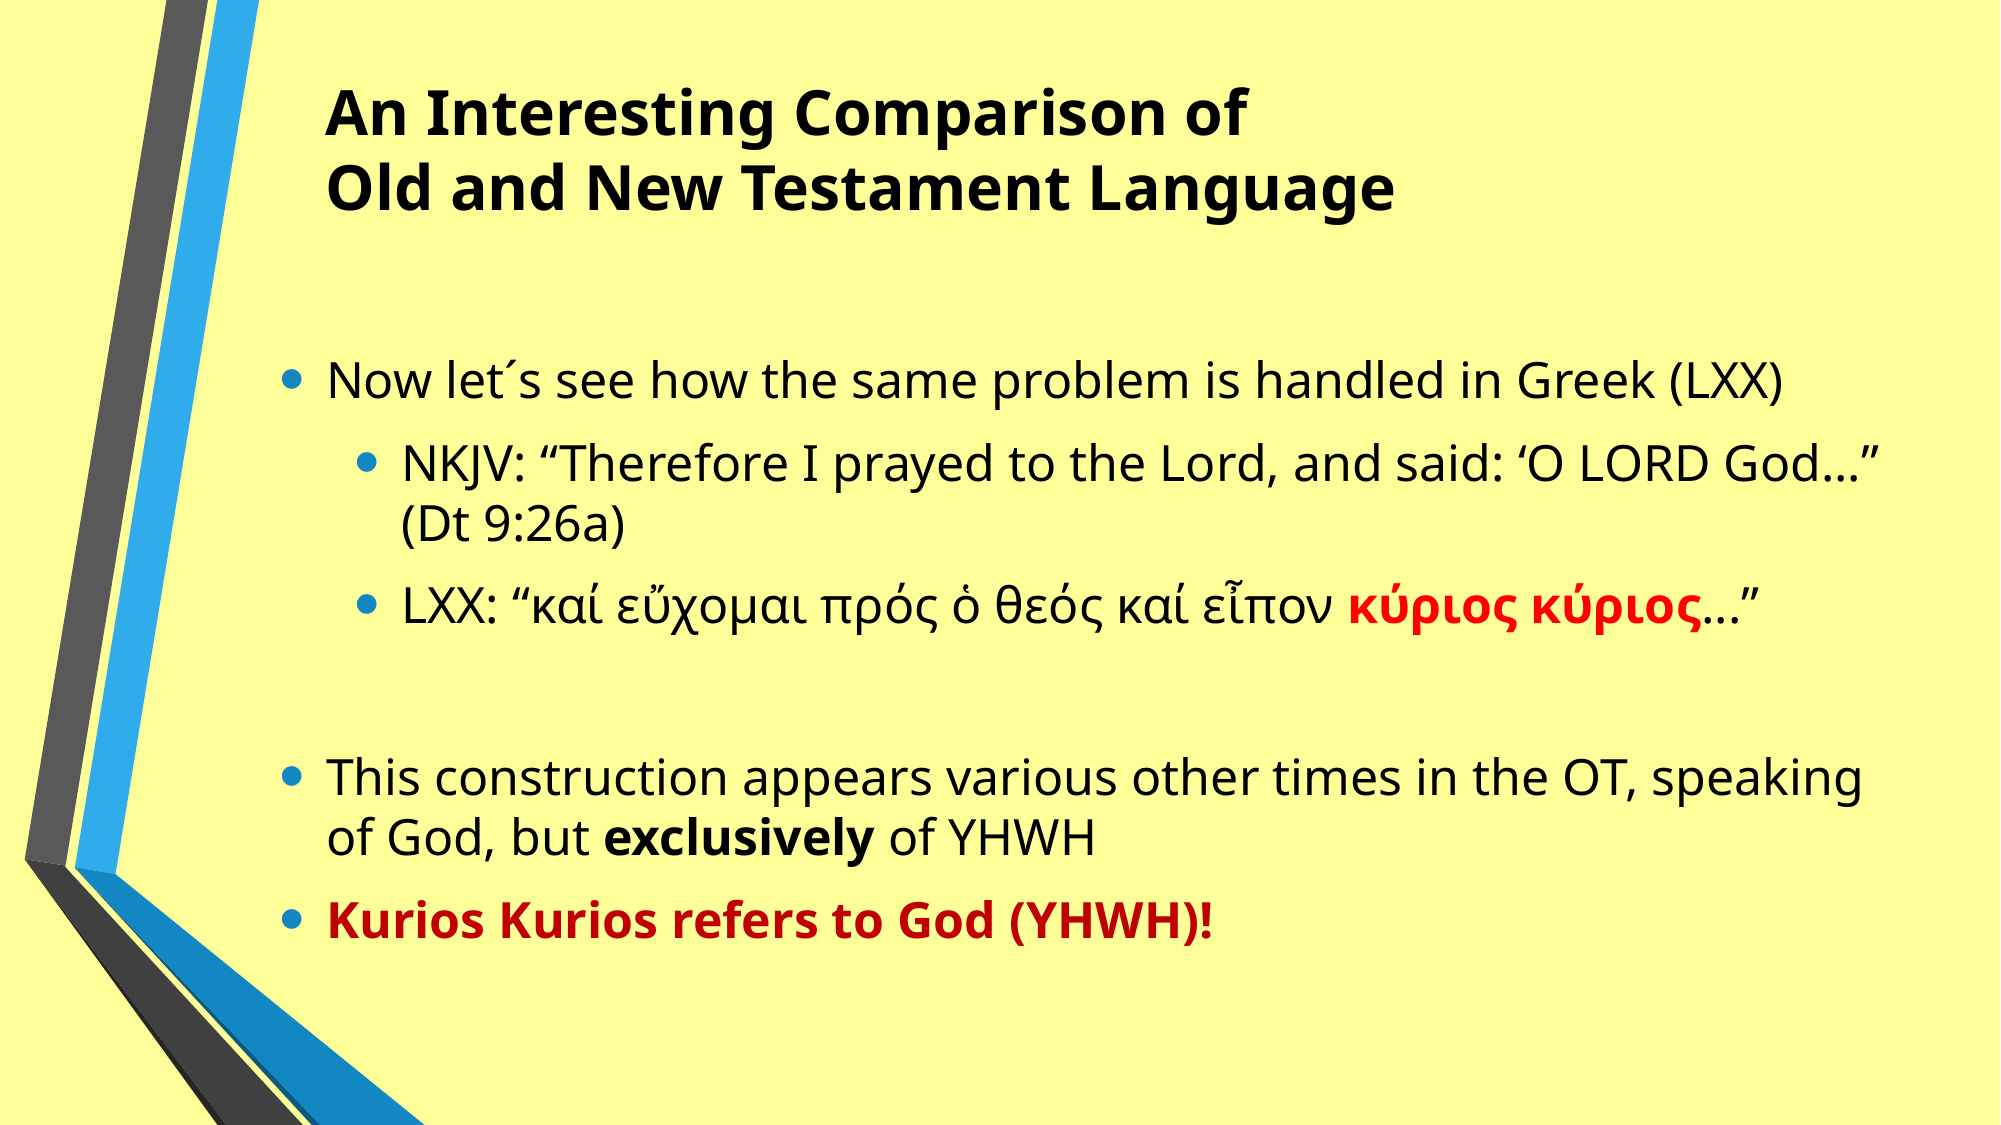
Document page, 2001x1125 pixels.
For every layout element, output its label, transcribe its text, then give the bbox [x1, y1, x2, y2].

title An Interesting Comparison of Old and New Testament Language [310, 55, 1651, 240]
list Now let´s see how the same problem is handled in Greek (LXX) NKJV: “Therefore I prayed to the Lord, and said: ‘O LORD God...” (Dt 9:26a) LXX: “καί εὔχομαι πρός ὁ θεός καί εἶπον κύριος κύριος...” This construction appears various other times in the OT, speaking of God, but exclusively of YHWH Kurios Kurios refers to God (YHWH)! [264, 261, 1910, 1035]
